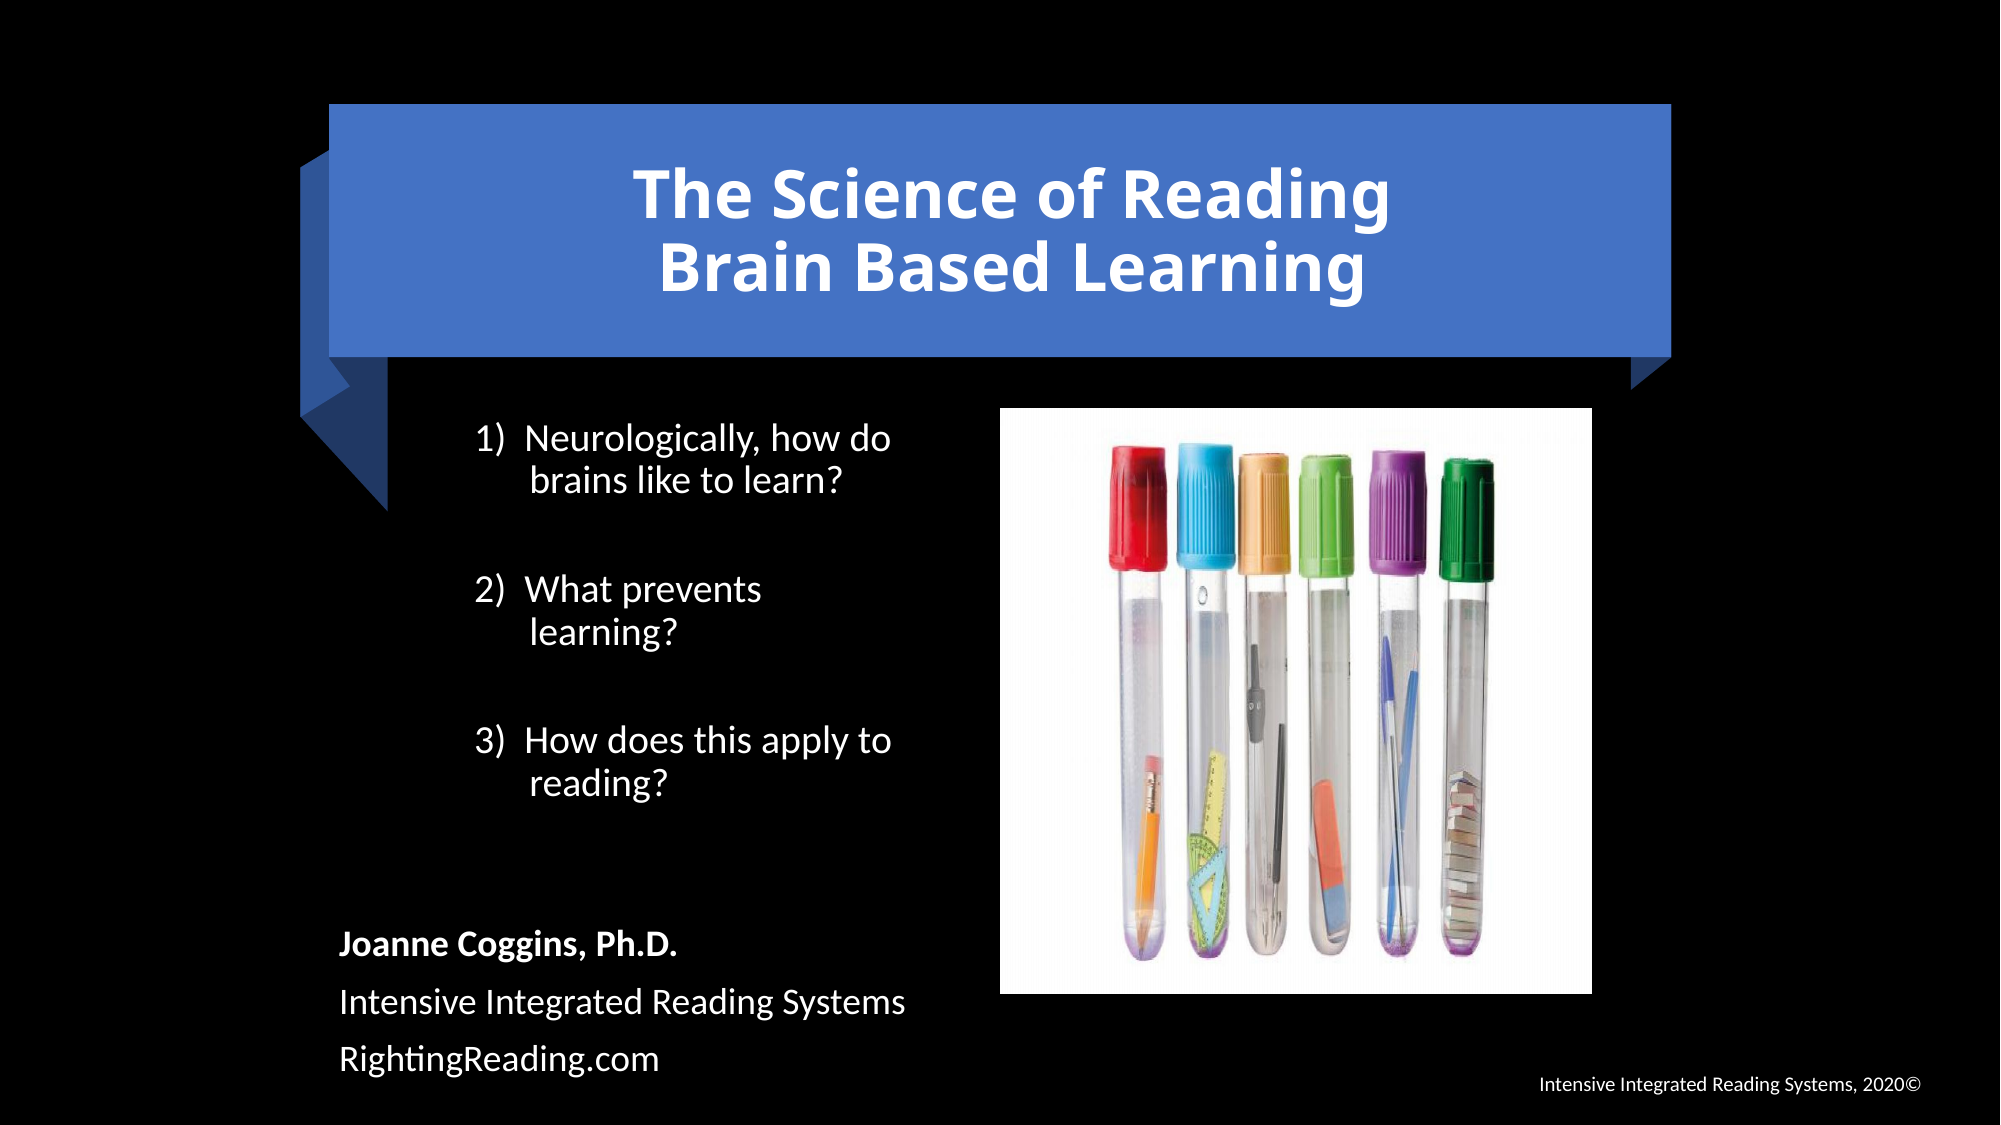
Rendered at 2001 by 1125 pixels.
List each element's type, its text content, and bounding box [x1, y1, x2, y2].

text_box [249, 0, 1751, 1125]
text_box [300, 104, 1672, 512]
text_box Intensive Integrated Reading Systems, 2020© [1524, 1062, 1975, 1125]
text_box Joanne Coggins, Ph.D. Intensive Integrated Reading Systems RightingReading.com [324, 911, 950, 1087]
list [1000, 408, 1592, 994]
text_box 1) Neurologically, how do brains like to learn? 2) What prevents learning? 3) How does this apply to reading? [440, 512, 924, 876]
